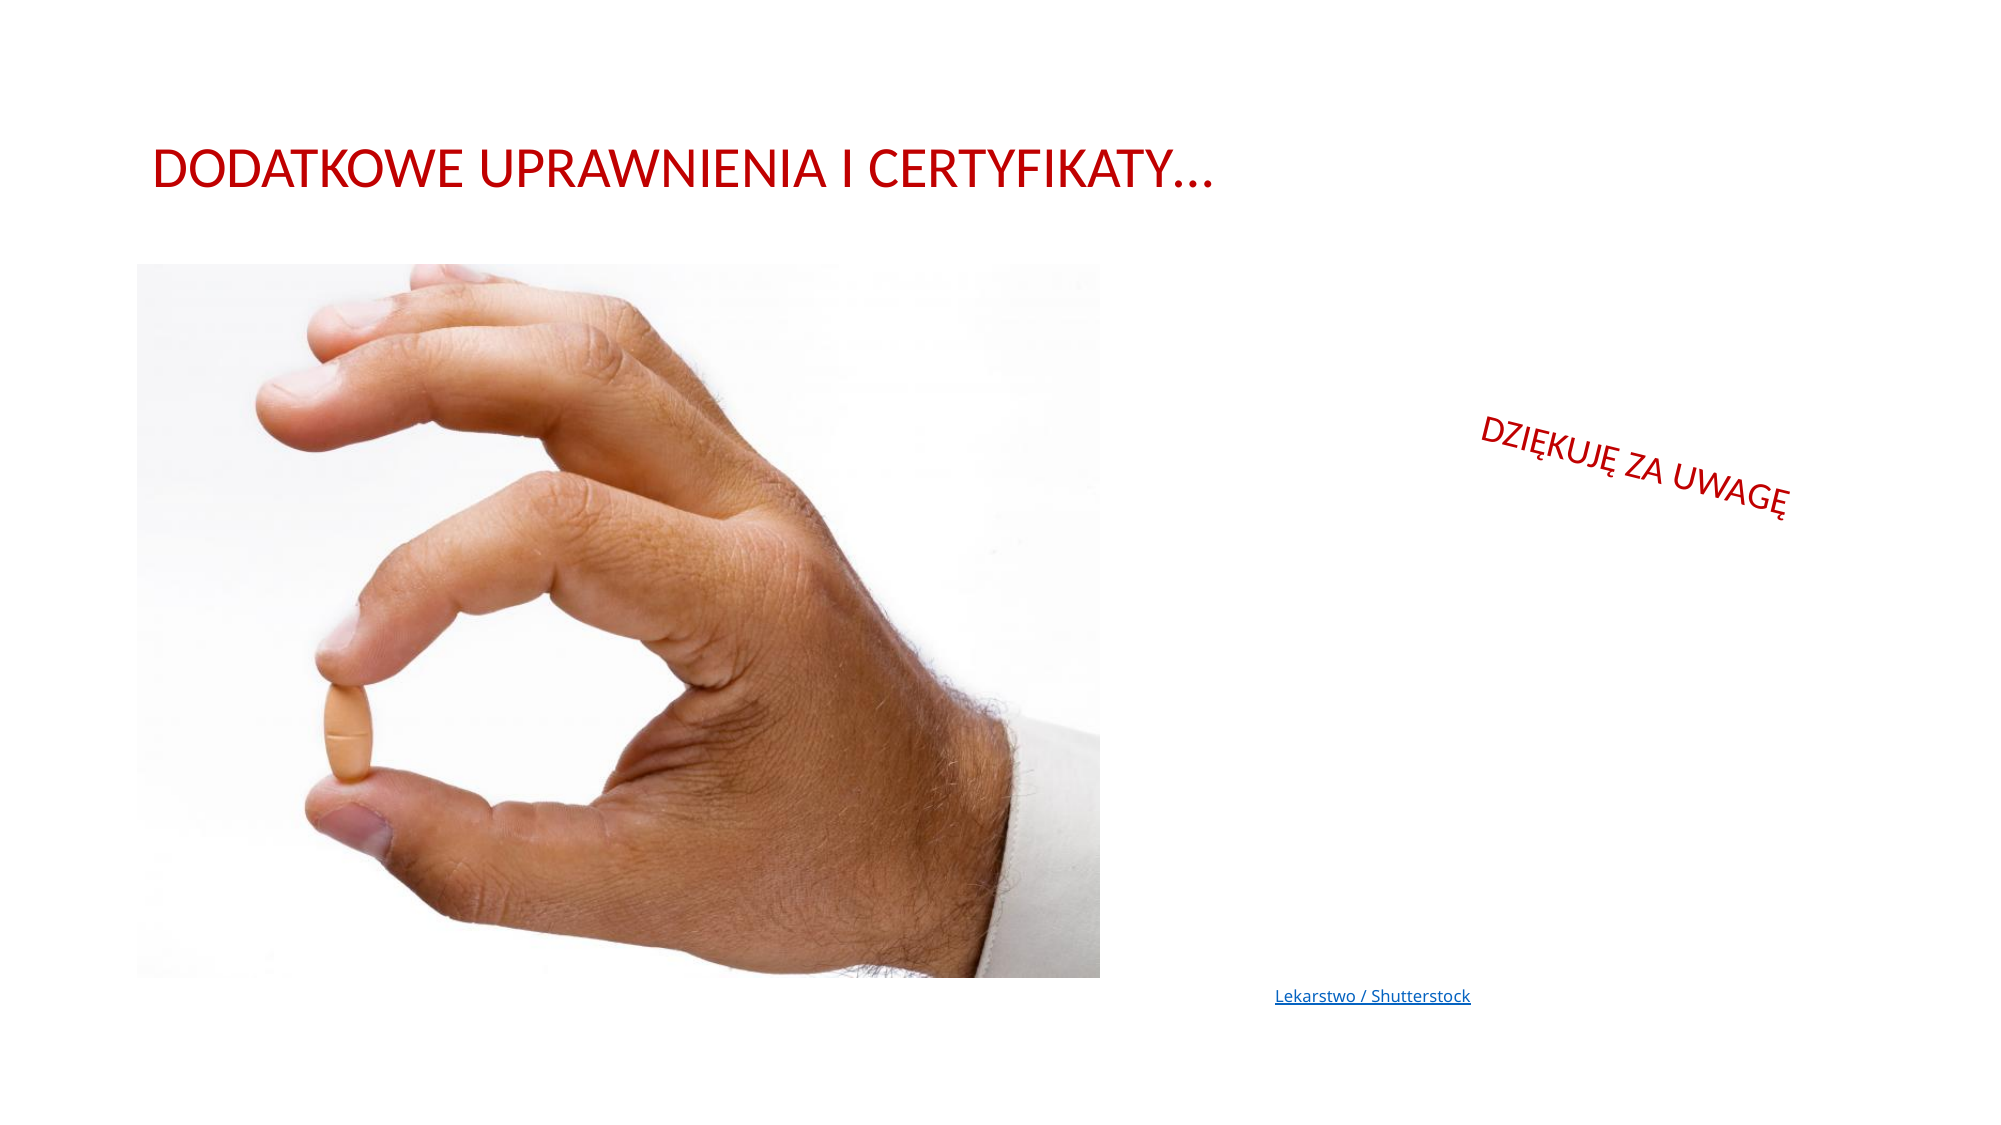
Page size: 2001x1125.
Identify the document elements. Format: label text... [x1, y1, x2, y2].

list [137, 264, 1100, 978]
text_box Lekarstwo / Shutterstock [1260, 977, 1486, 1016]
title DODATKOWE UPRAWNIENIA I CERTYFIKATY… [137, 59, 1863, 278]
text_box DZIĘKUJĘ ZA UWAGĘ [1395, 325, 1878, 601]
